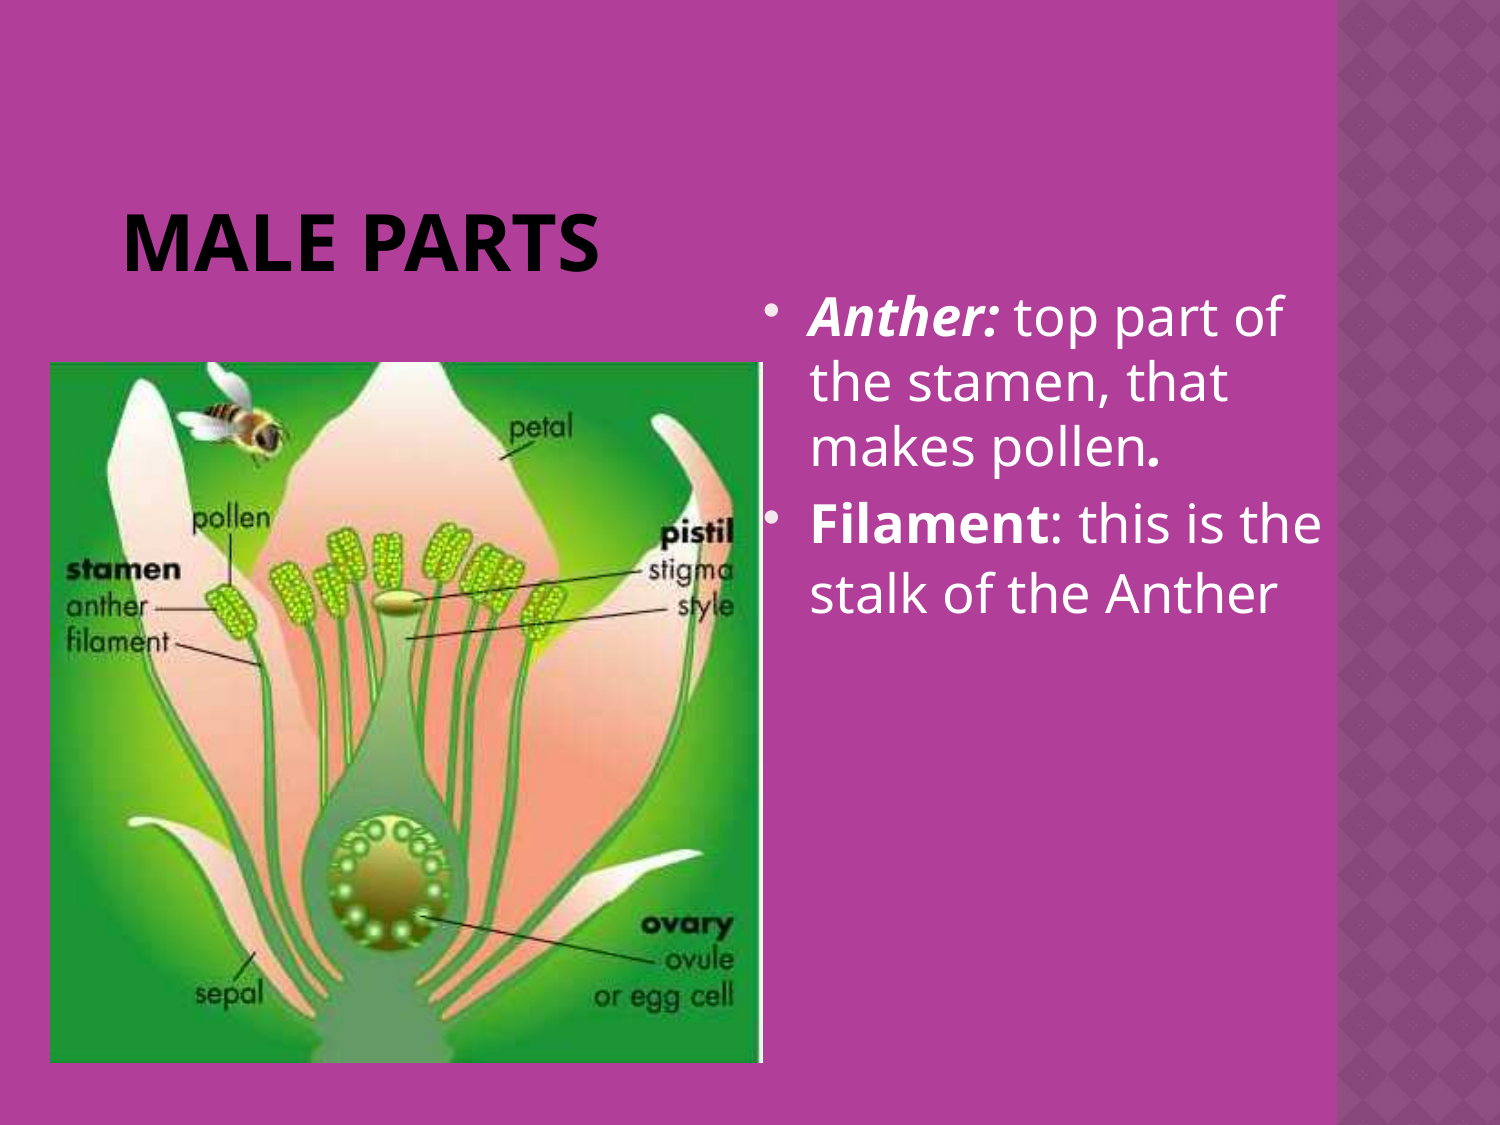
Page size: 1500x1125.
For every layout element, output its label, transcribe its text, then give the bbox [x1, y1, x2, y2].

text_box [49, 362, 763, 1063]
title Male Parts [112, 99, 1388, 288]
list Anther: top part of the stamen, that makes pollen. Filament: this is the stalk of the Anther [750, 275, 1375, 1050]
